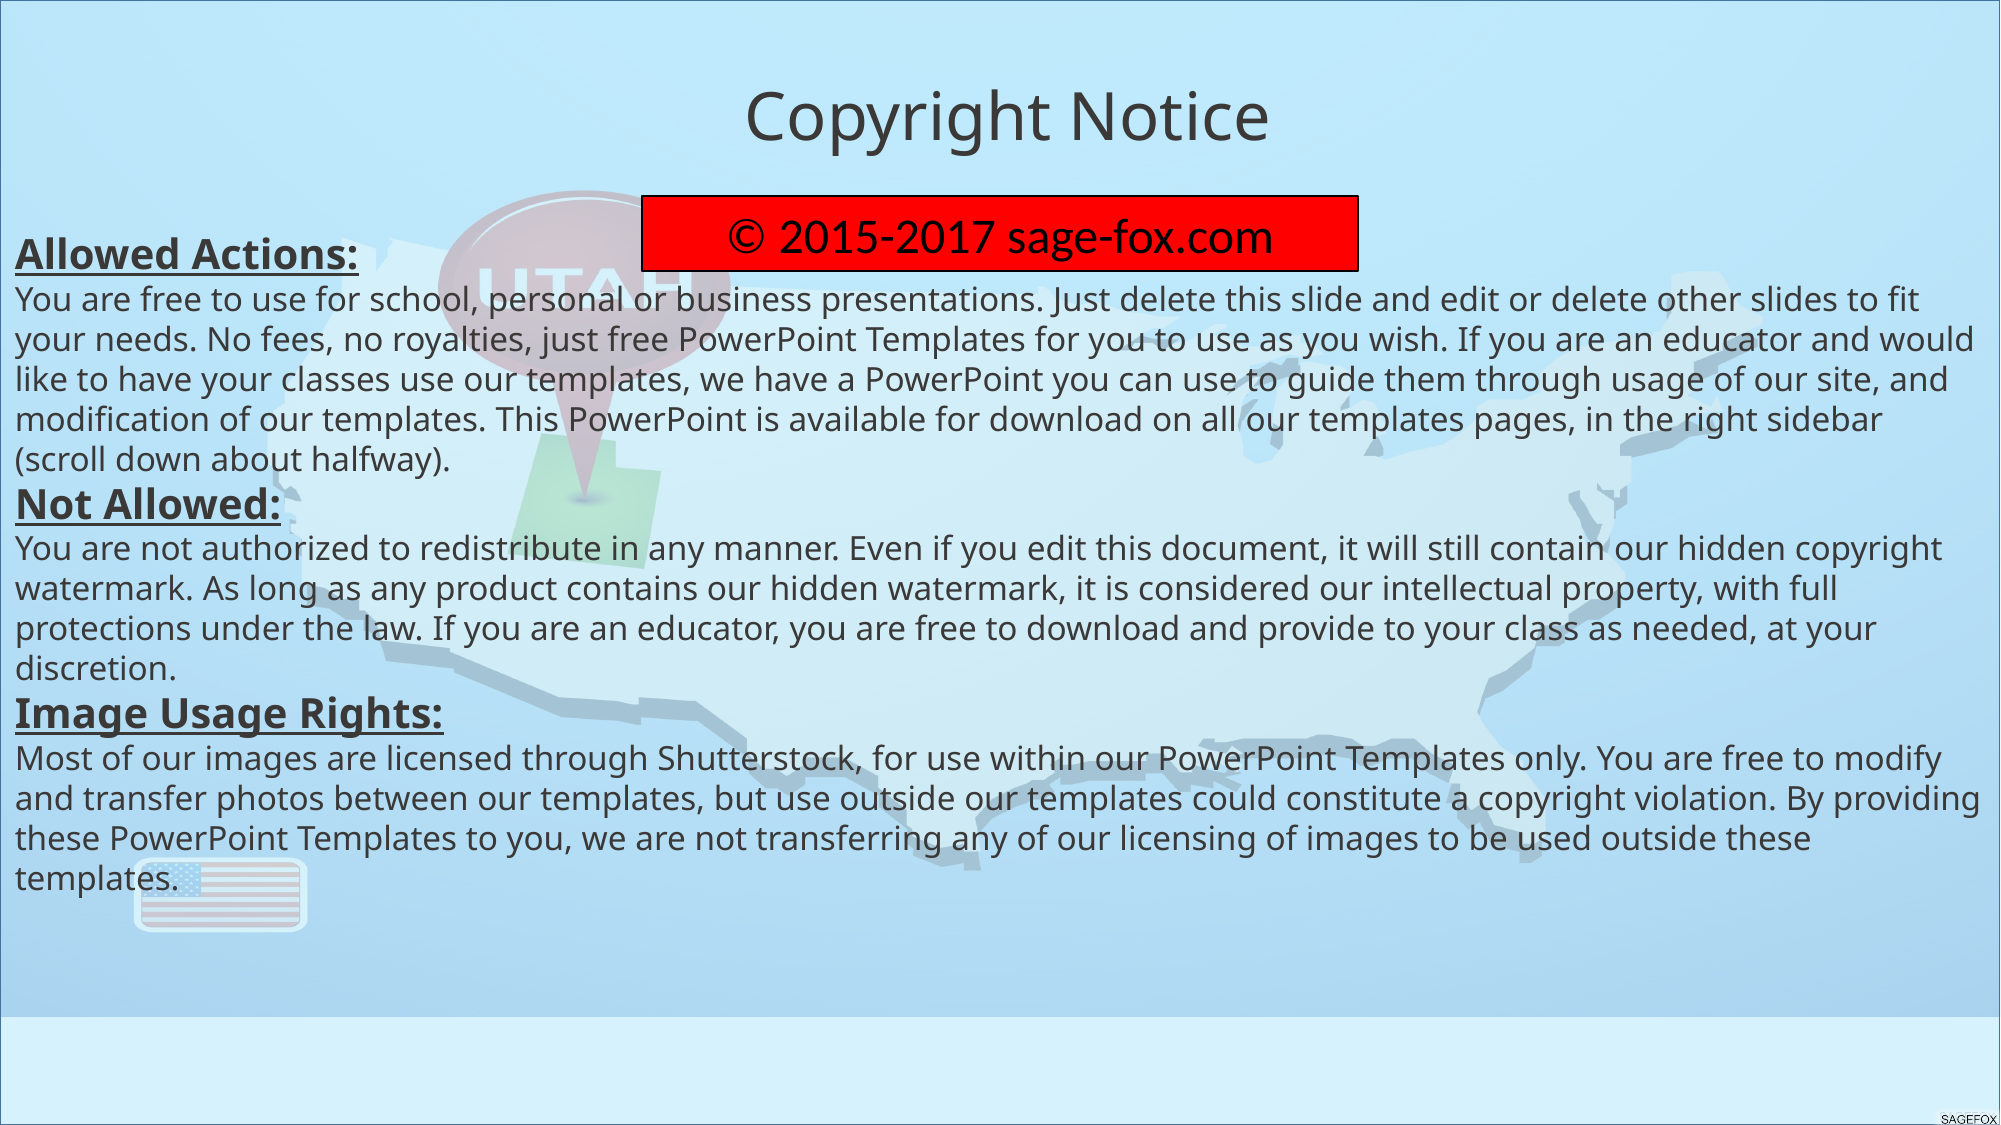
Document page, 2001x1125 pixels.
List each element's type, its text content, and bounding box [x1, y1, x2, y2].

text_box Allowed Actions: You are free to use for school, personal or business presentations. Just delete this slide and edit or delete other slides to fit your needs. No fees, no royalties, just free PowerPoint Templates for you to use as you wish. If you are an educator and would like to have your classes use our templates, we have a PowerPoint you can use to guide them through usage of our site, and modification of our templates. This PowerPoint is available for download on all our templates pages, in the right sidebar (scroll down about halfway). Not Allowed: You are not authorized to redistribute in any manner. Even if you edit this document, it will still contain our hidden copyright watermark. As long as any product contains our hidden watermark, it is considered our intellectual property, with full protections under the law. If you are an educator, you are free to download and provide to your class as needed, at your discretion. Image Usage Rights: Most of our images are licensed through Shutterstock, for use within our PowerPoint Templates only. You are free to modify and transfer photos between our templates, but use outside our templates could constitute a copyright violation. By providing these PowerPoint Templates to you, we are not transferring any of our licensing of images to be used outside these templates. [0, 0, 2000, 1125]
text_box © 2015-2017 sage-fox.com [641, 196, 1358, 272]
picture [1938, 1114, 1999, 1125]
title Copyright Notice [493, 60, 1524, 178]
